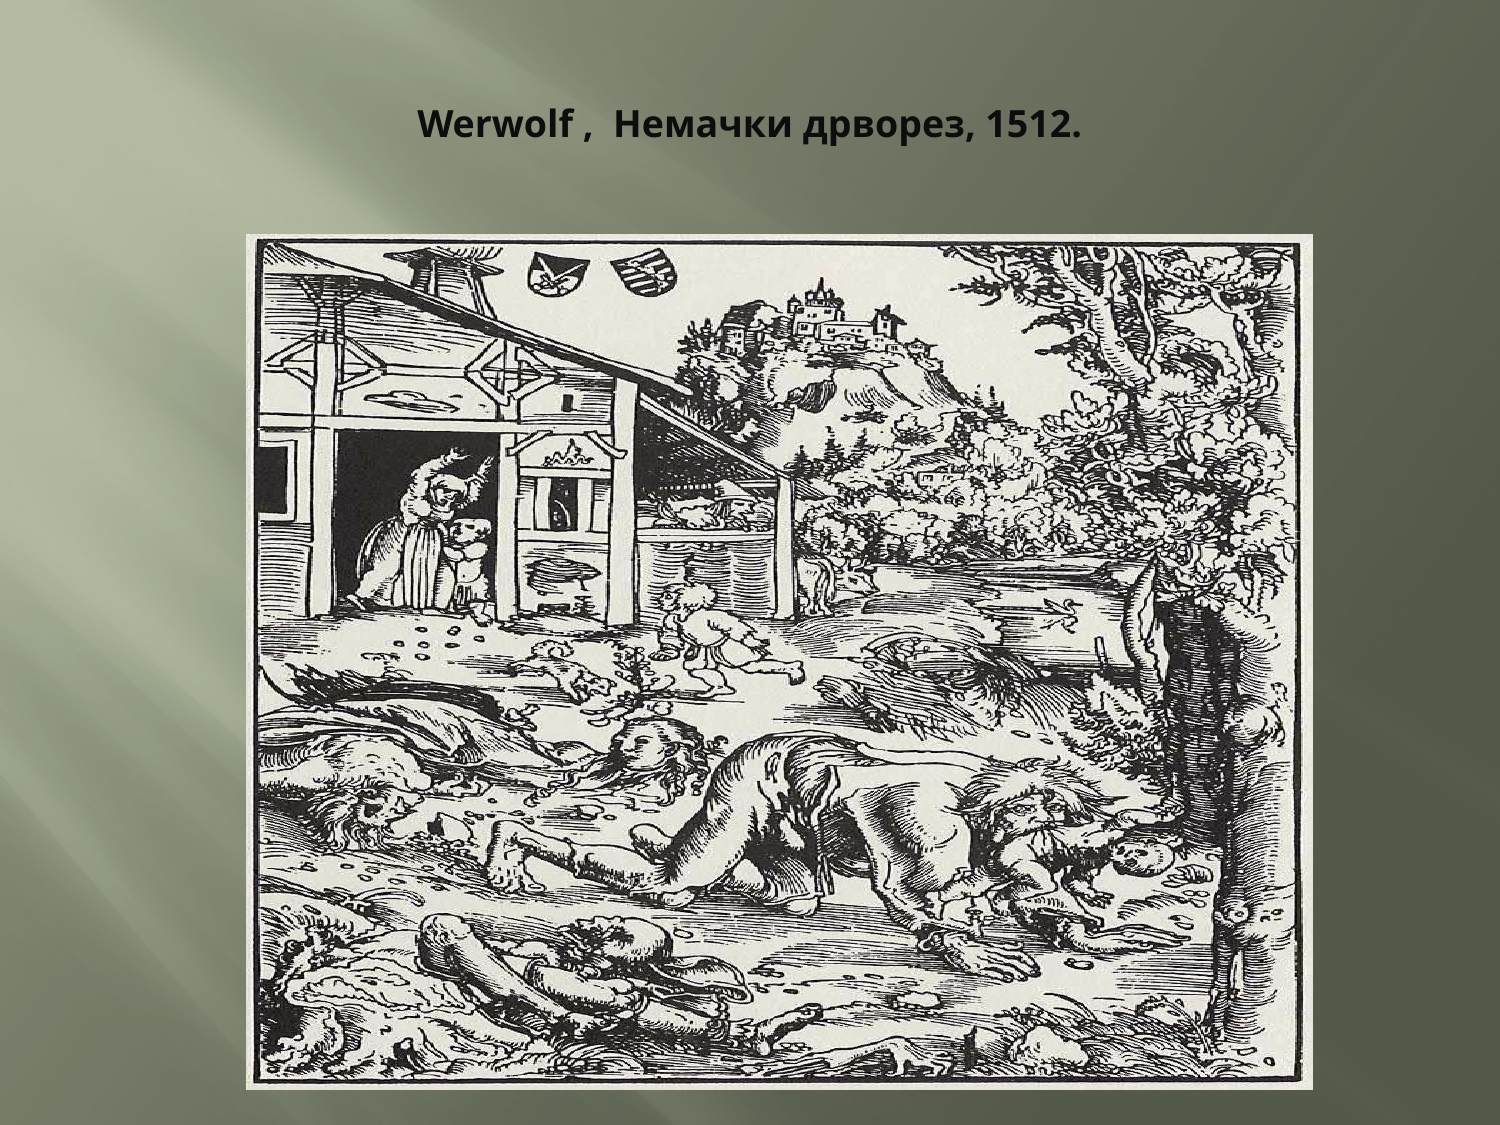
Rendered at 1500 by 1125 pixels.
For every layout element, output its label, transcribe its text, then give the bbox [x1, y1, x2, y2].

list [245, 234, 1313, 1091]
title Werwolf , Немачки дрворез, 1512. [75, 45, 1425, 200]
